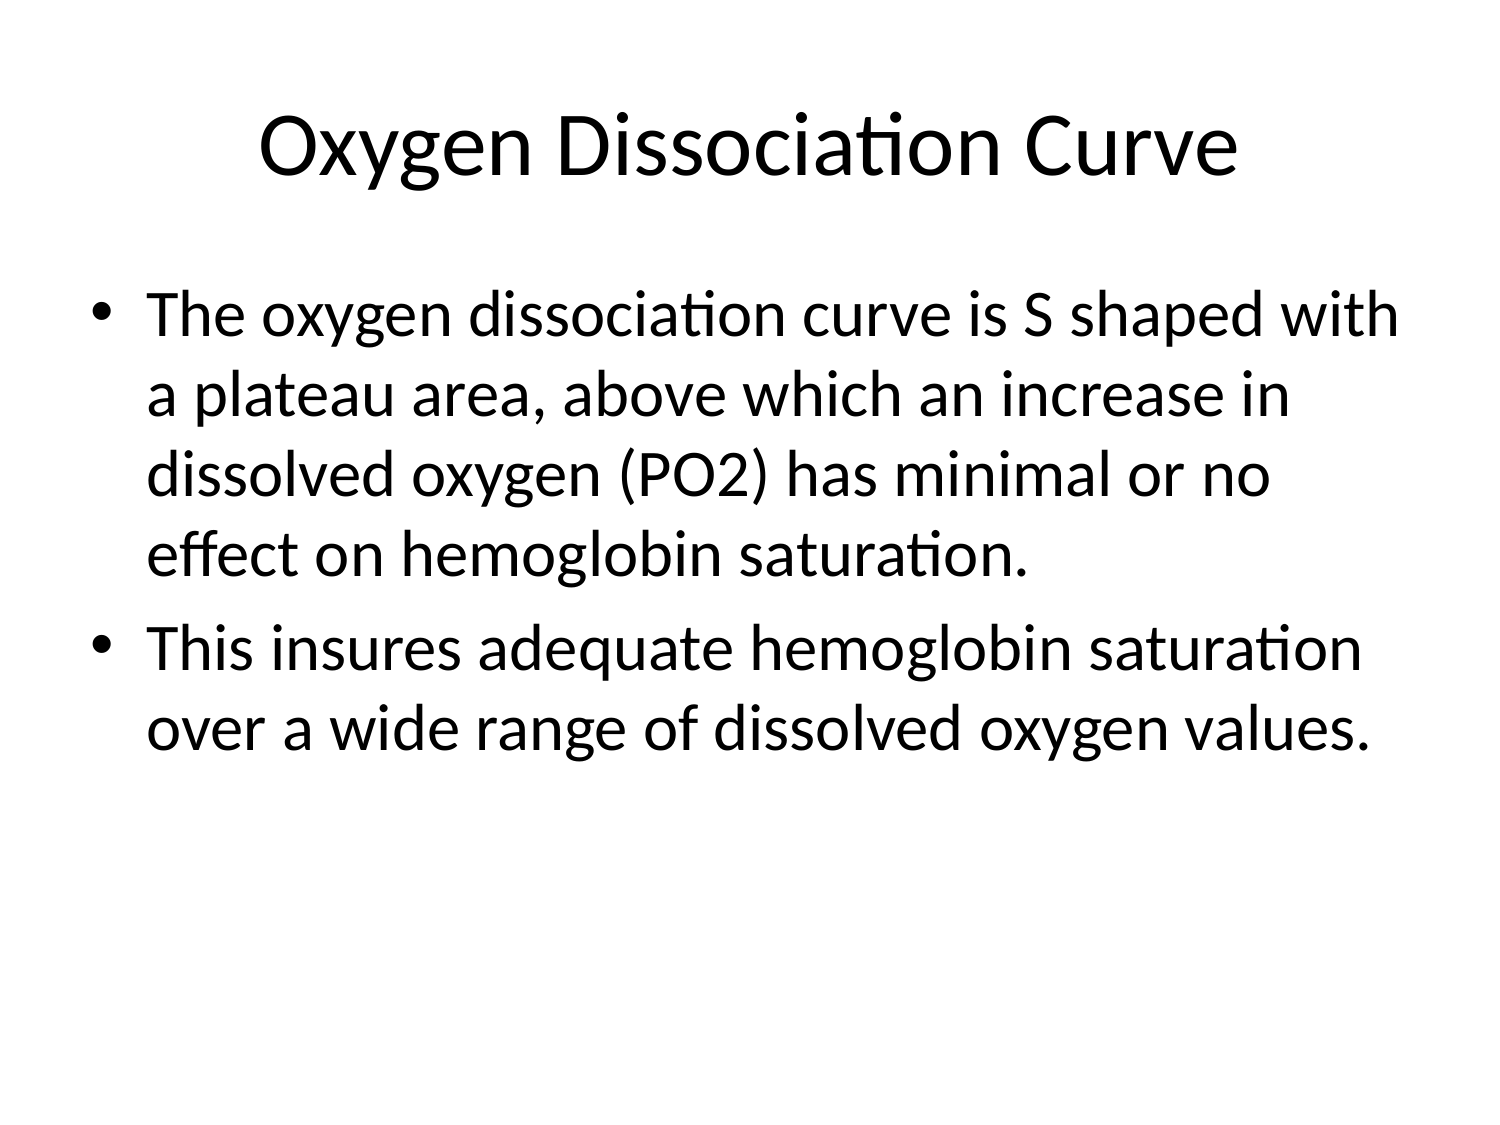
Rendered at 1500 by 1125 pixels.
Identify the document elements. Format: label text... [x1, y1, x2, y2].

title Oxygen Dissociation Curve [75, 45, 1425, 233]
list The oxygen dissociation curve is S shaped with a plateau area, above which an increase in dissolved oxygen (PO2) has minimal or no effect on hemoglobin saturation. This insures adequate hemoglobin saturation over a wide range of dissolved oxygen values. [75, 262, 1425, 1005]
